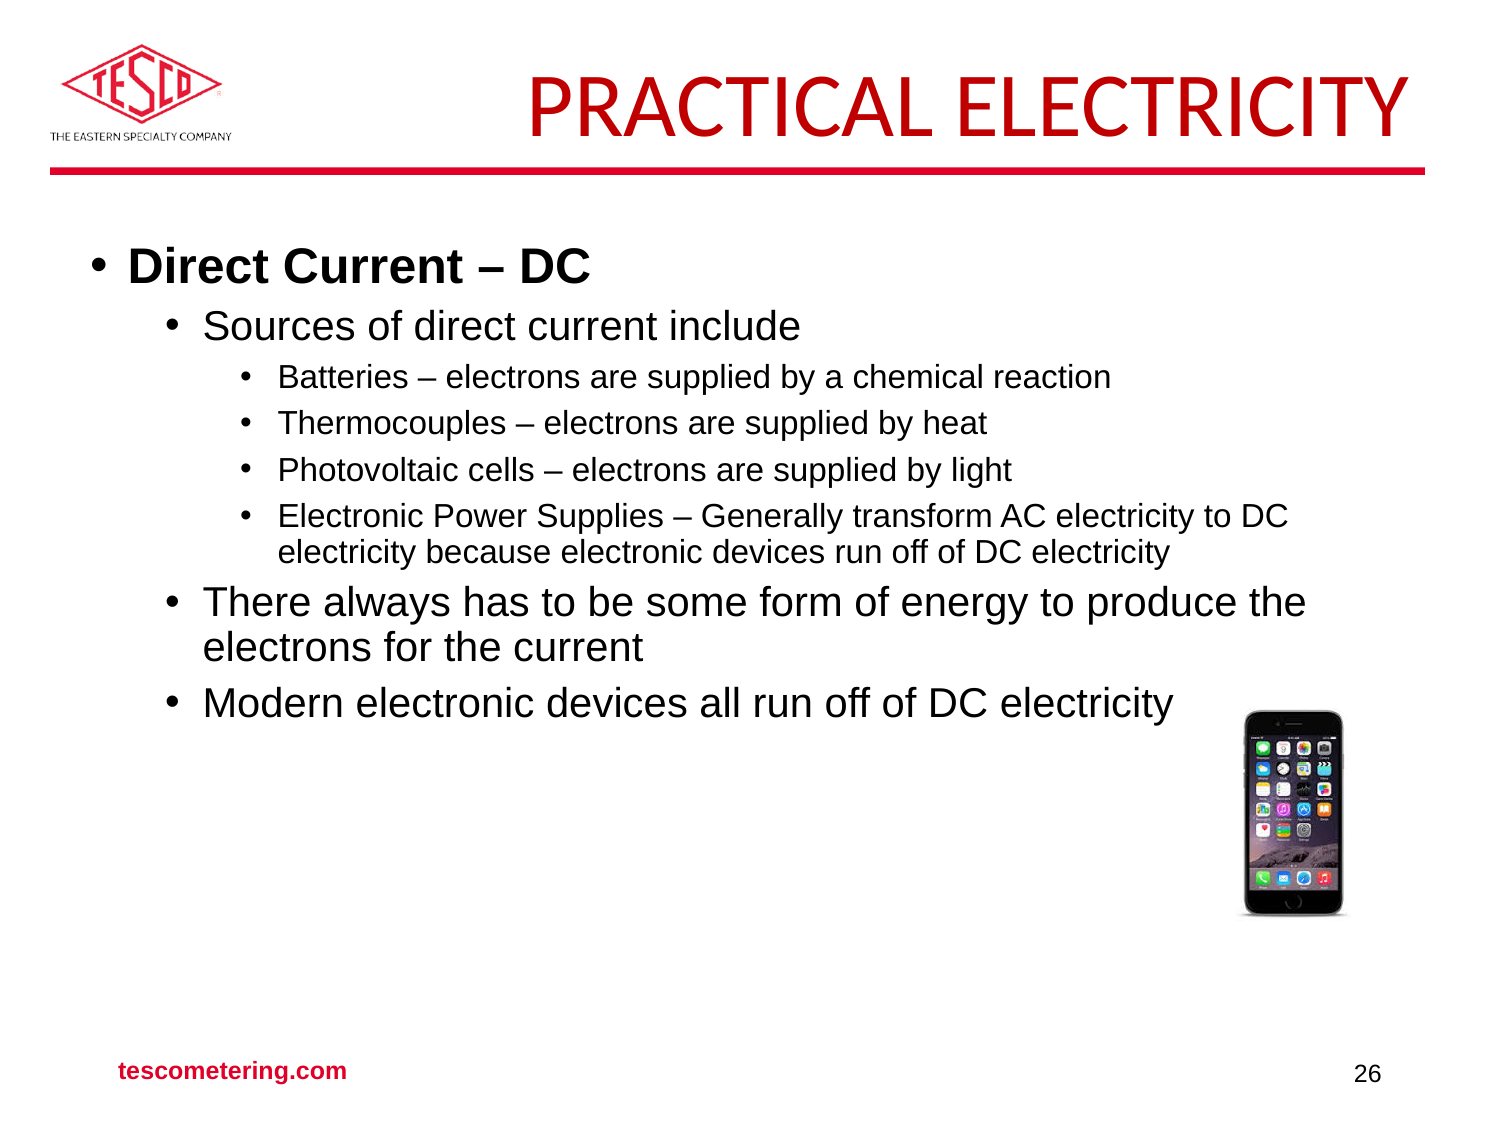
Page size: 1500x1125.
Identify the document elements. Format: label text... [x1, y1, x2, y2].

list Direct Current – DC Sources of direct current include Batteries – electrons are supplied by a chemical reaction Thermocouples – electrons are supplied by heat Photovoltaic cells – electrons are supplied by light Electronic Power Supplies – Generally transform AC electricity to DC electricity because electronic devices run off of DC electricity There always has to be some form of energy to produce the electrons for the current Modern electronic devices all run off of DC electricity [75, 232, 1425, 975]
picture [50, 37, 75, 149]
picture [1187, 708, 1400, 921]
footer tescometering.com [103, 1039, 610, 1100]
slide_number 26 [1059, 1042, 1397, 1103]
title Practical Electricity [75, 12, 1425, 200]
